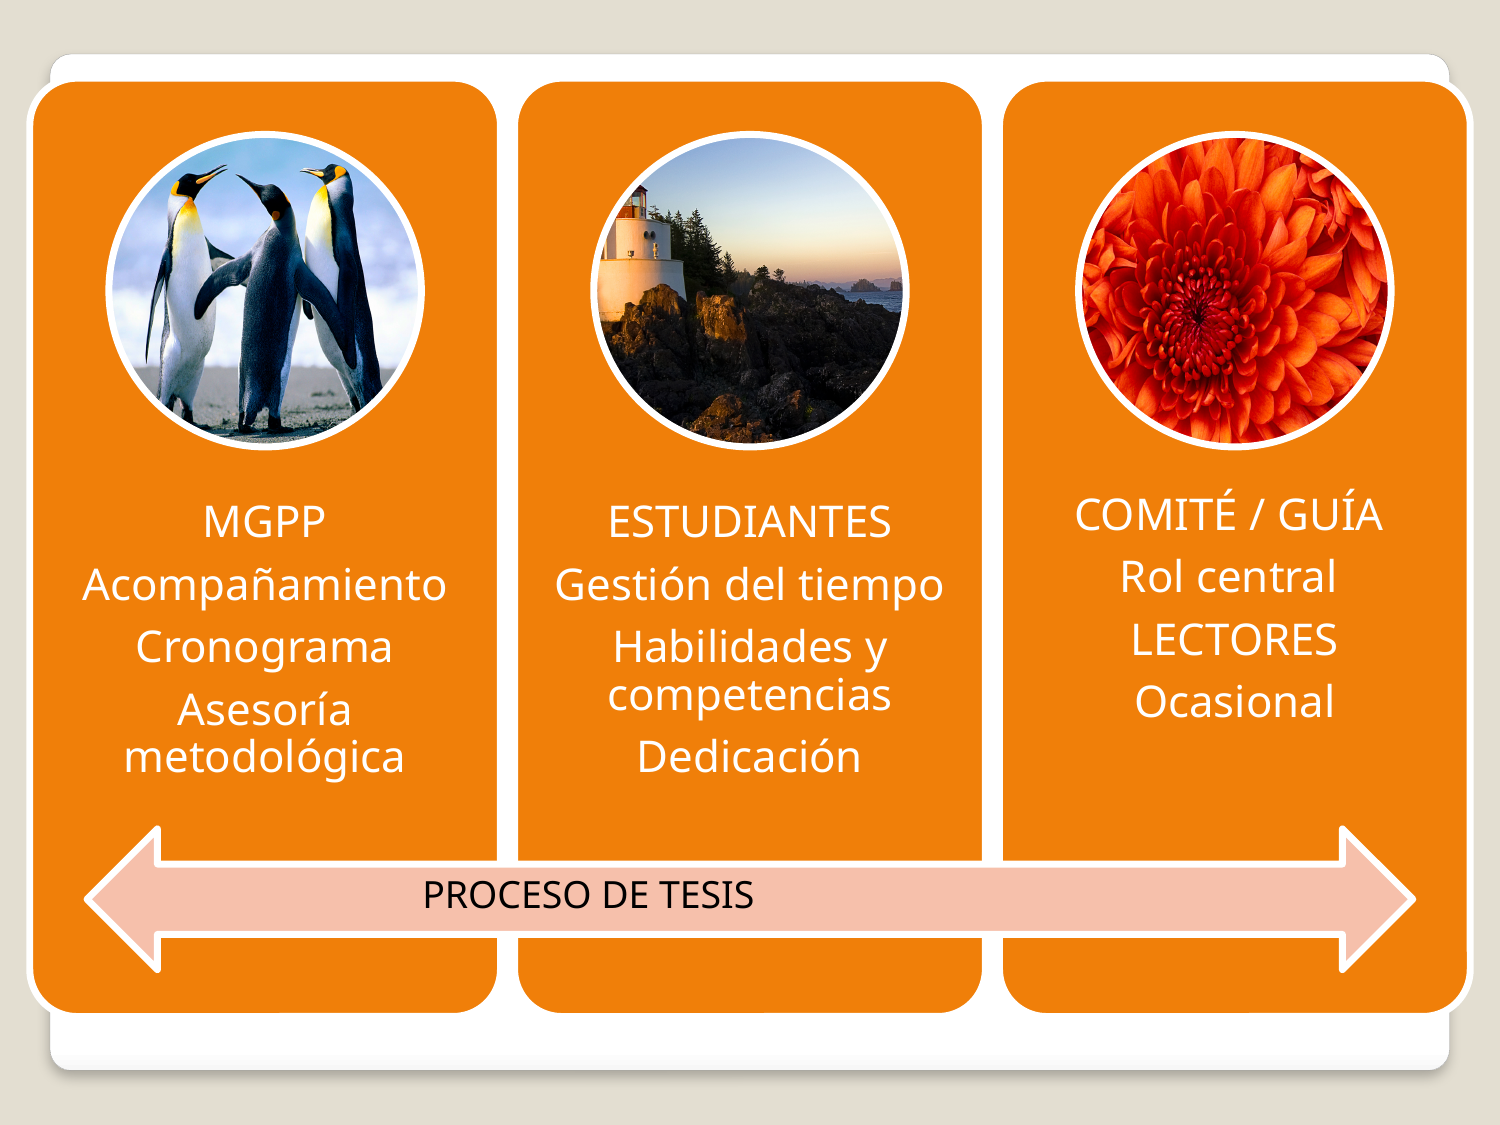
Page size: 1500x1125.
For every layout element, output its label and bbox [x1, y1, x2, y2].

text_box [29, 77, 1471, 1017]
